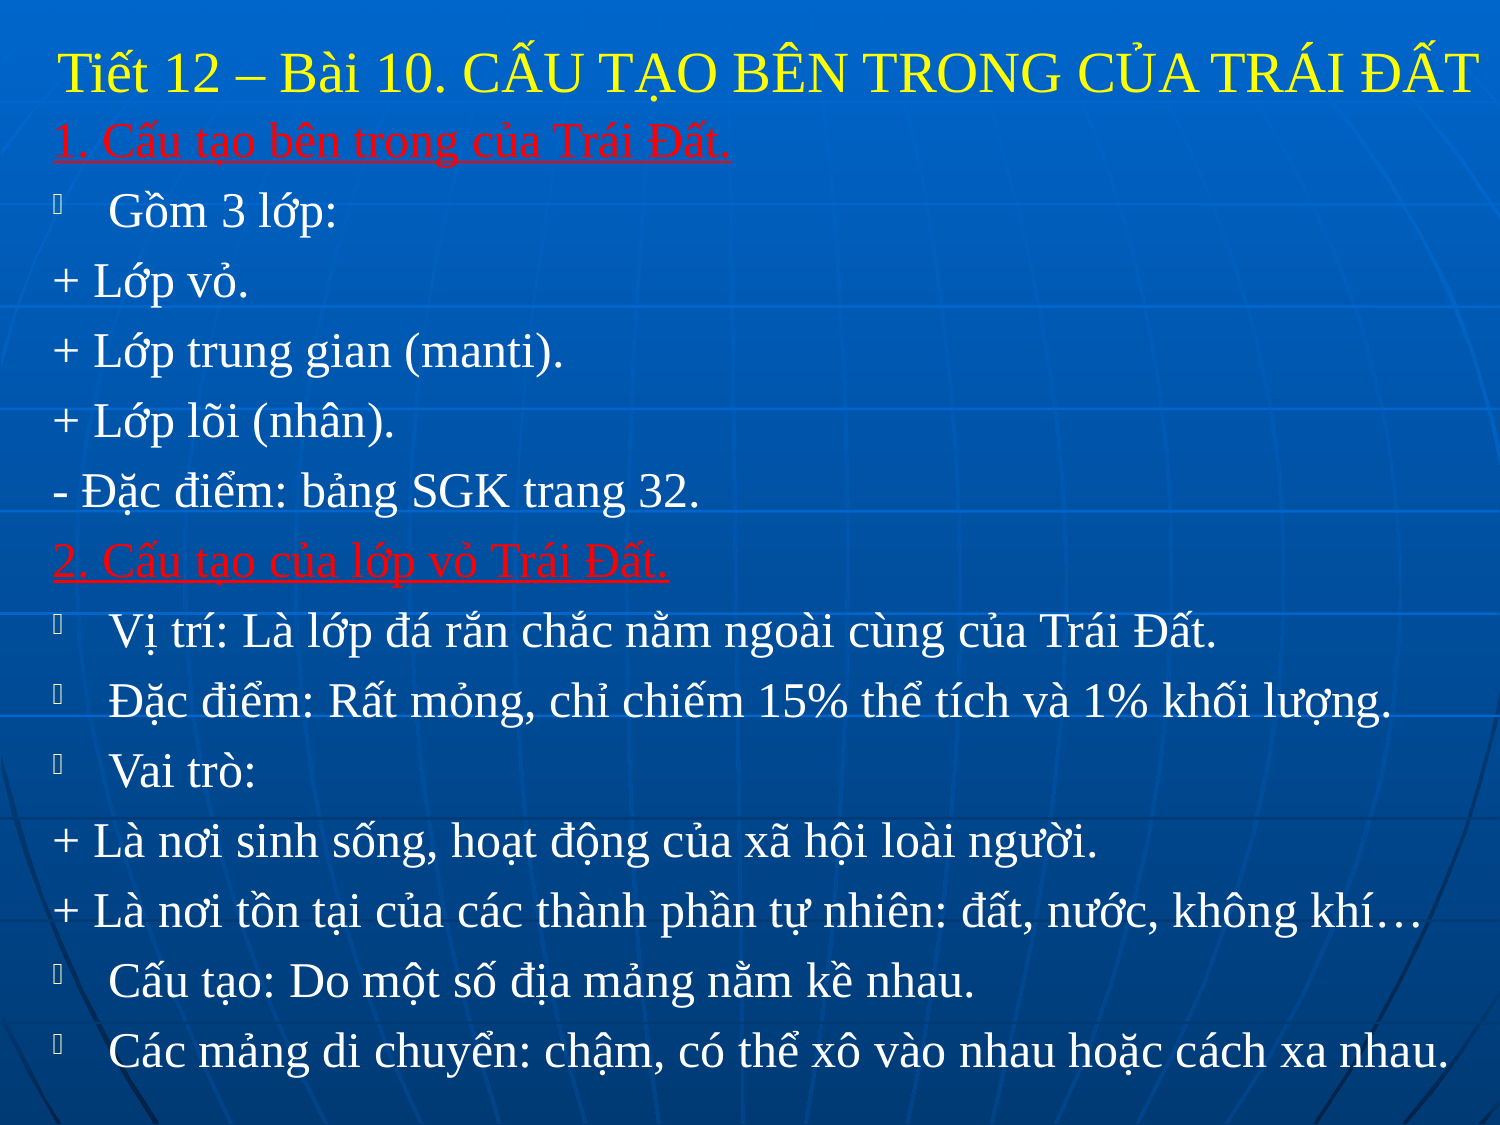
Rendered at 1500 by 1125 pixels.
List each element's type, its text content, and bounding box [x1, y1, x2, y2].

title Tiết 12 – Bài 10. CẤU TẠO BÊN TRONG CỦA TRÁI ĐẤT [18, 0, 1500, 138]
list 1. Cấu tạo bên trong của Trái Đất. Gồm 3 lớp: + Lớp vỏ. + Lớp trung gian (manti). + Lớp lõi (nhân). - Đặc điểm: bảng SGK trang 32. 2. Cấu tạo của lớp vỏ Trái Đất. Vị trí: Là lớp đá rắn chắc nằm ngoài cùng của Trái Đất. Đặc điểm: Rất mỏng, chỉ chiếm 15% thể tích và 1% khối lượng. Vai trò: + Là nơi sinh sống, hoạt động của xã hội loài người. + Là nơi tồn tại của các thành phần tự nhiên: đất, nước, không khí… Cấu tạo: Do một số địa mảng nằm kề nhau. Các mảng di chuyển: chậm, có thể xô vào nhau hoặc cách xa nhau. [37, 99, 1500, 1100]
